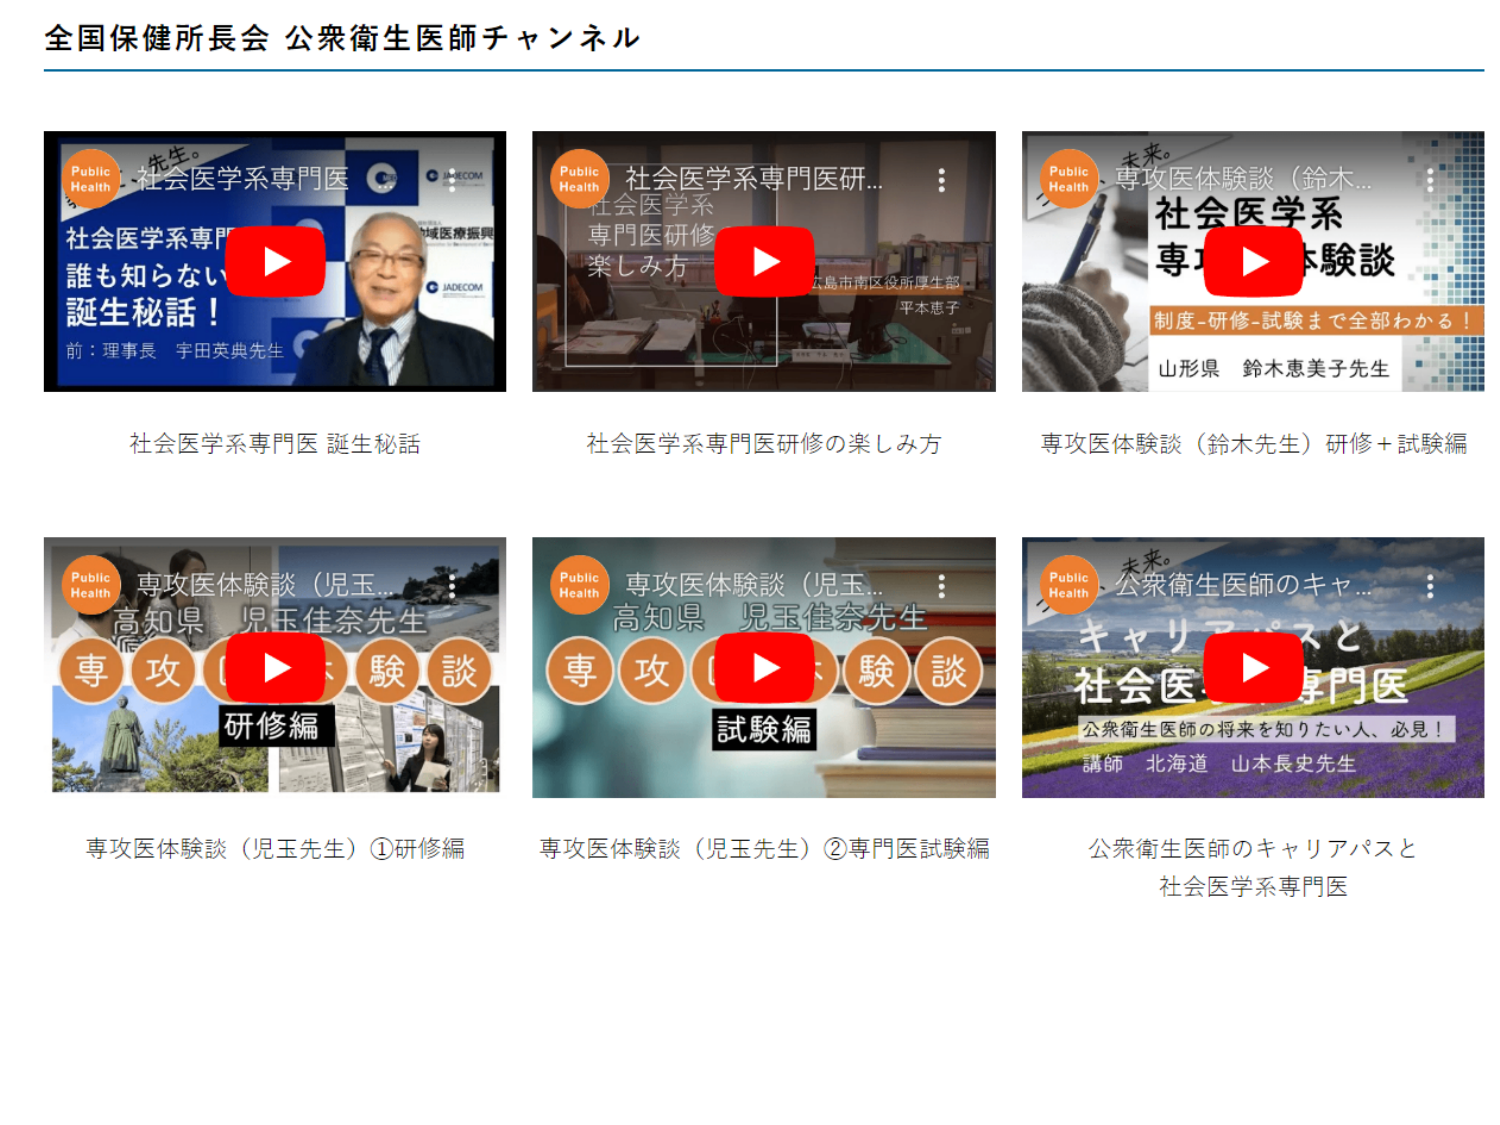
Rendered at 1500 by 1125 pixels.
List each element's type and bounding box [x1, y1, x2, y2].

picture [0, 0, 1500, 922]
